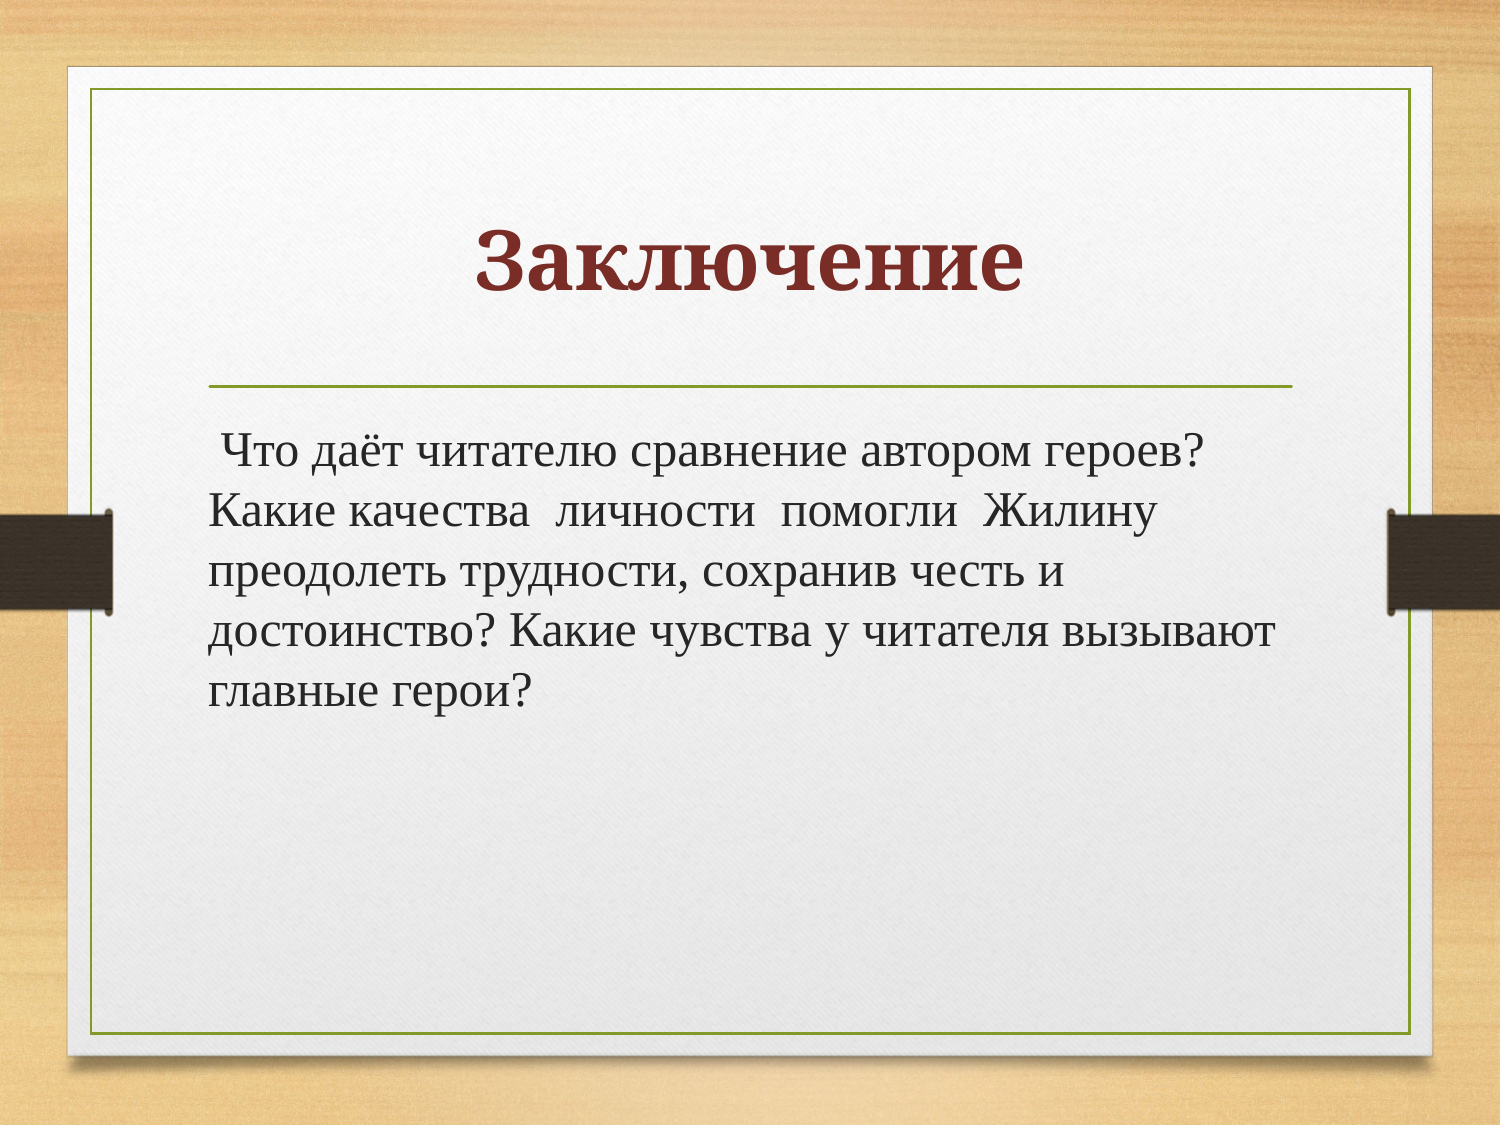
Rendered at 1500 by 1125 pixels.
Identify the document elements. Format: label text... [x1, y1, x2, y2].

picture [0, 0, 1500, 1125]
title Заключение [193, 150, 1309, 365]
list Что даёт читателю сравнение автором героев? Какие качества личности помогли Жилину преодолеть трудности, сохранив честь и достоинство? Какие чувства у читателя вызывают главные герои? [193, 408, 1309, 974]
